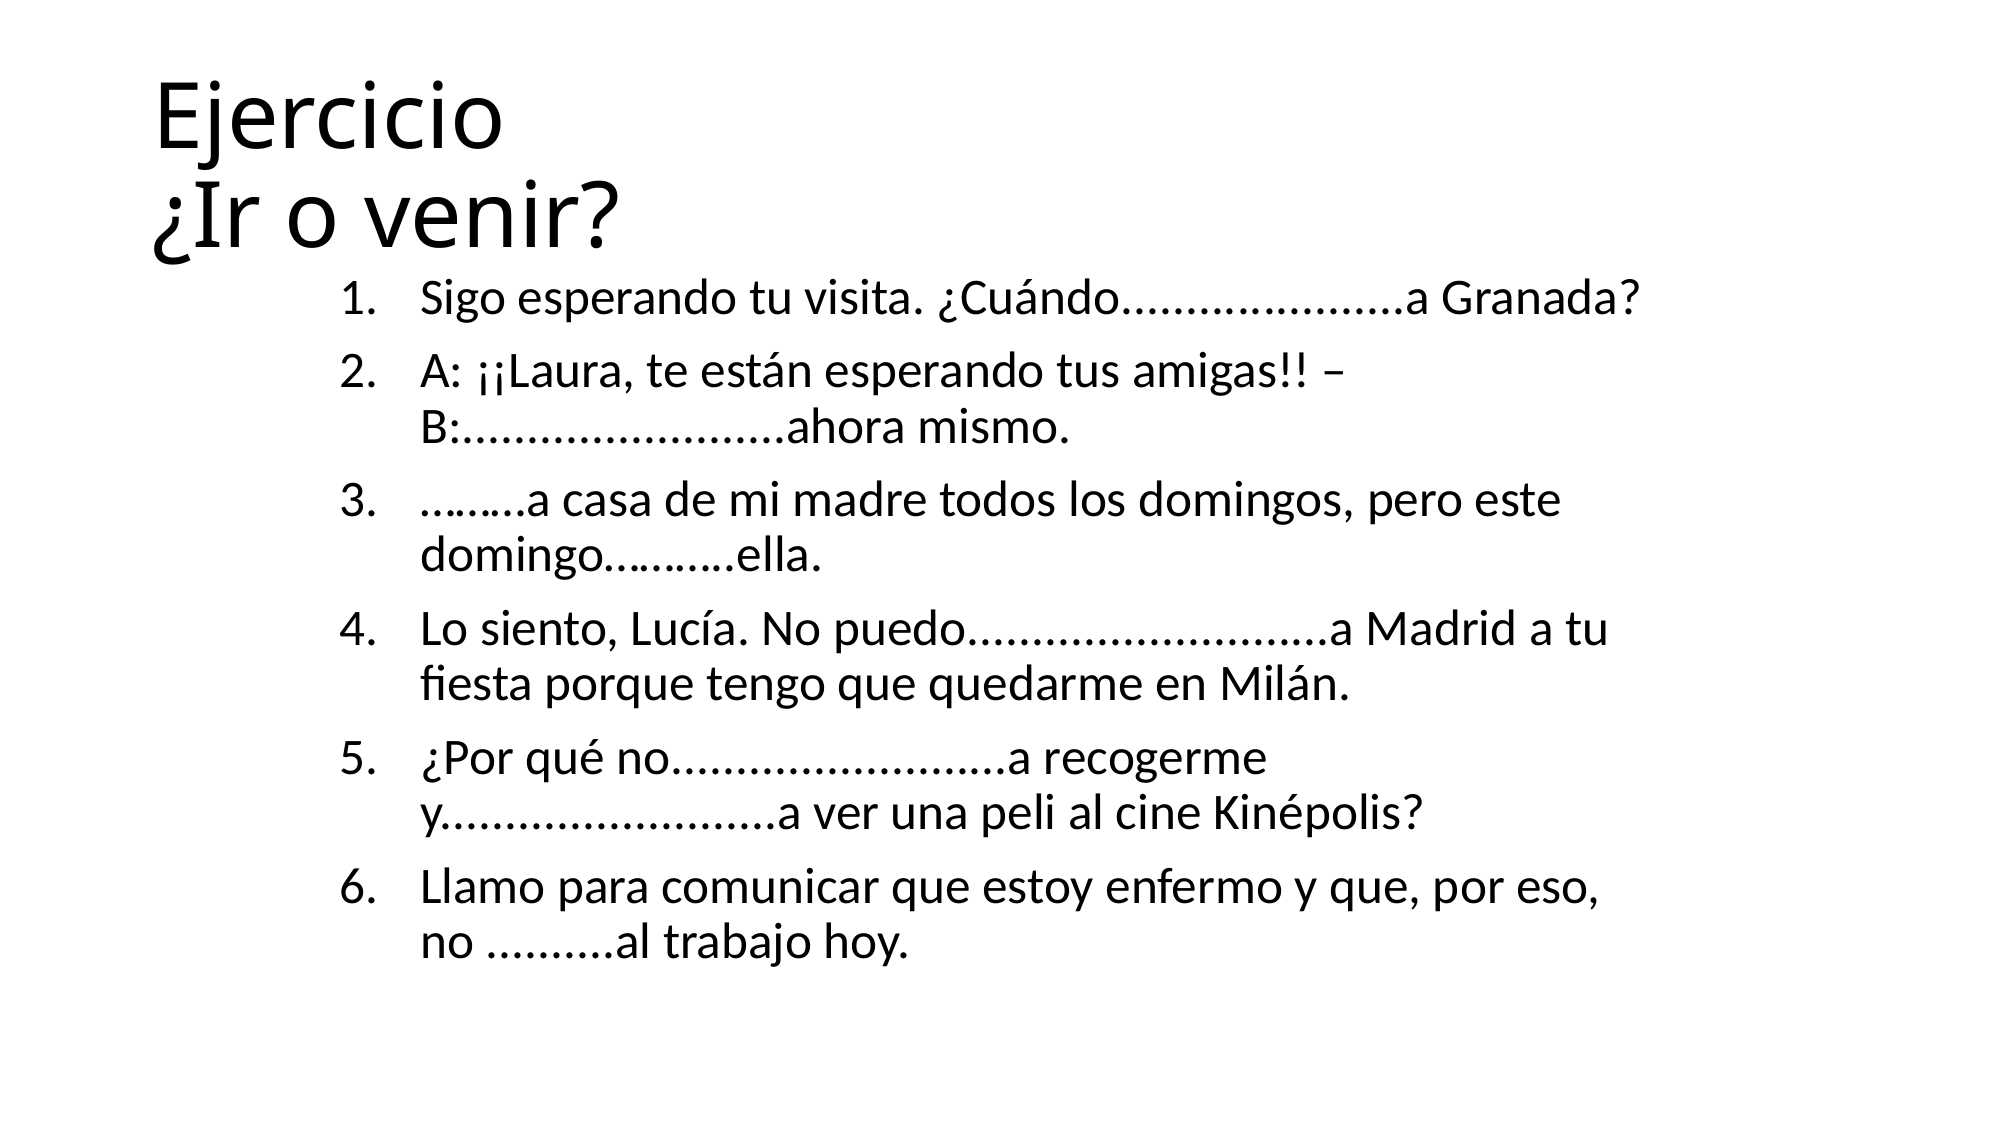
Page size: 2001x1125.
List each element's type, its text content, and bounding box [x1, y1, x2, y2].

list Sigo esperando tu visita. ¿Cuándo......................a Granada? A: ¡¡Laura, te están esperando tus amigas!! – B:.........................ahora mismo. ………a casa de mi madre todos los domingos, pero este domingo………..ella. Lo siento, Lucía. No puedo............................a Madrid a tu fiesta porque tengo que quedarme en Milán. ¿Por qué no..........................a recogerme y..........................a ver una peli al cine Kinépolis? Llamo para comunicar que estoy enfermo y que, por eso, no ..........al trabajo hoy. [324, 262, 1662, 1005]
title Ejercicio ¿Ir o venir? [137, 59, 1863, 278]
